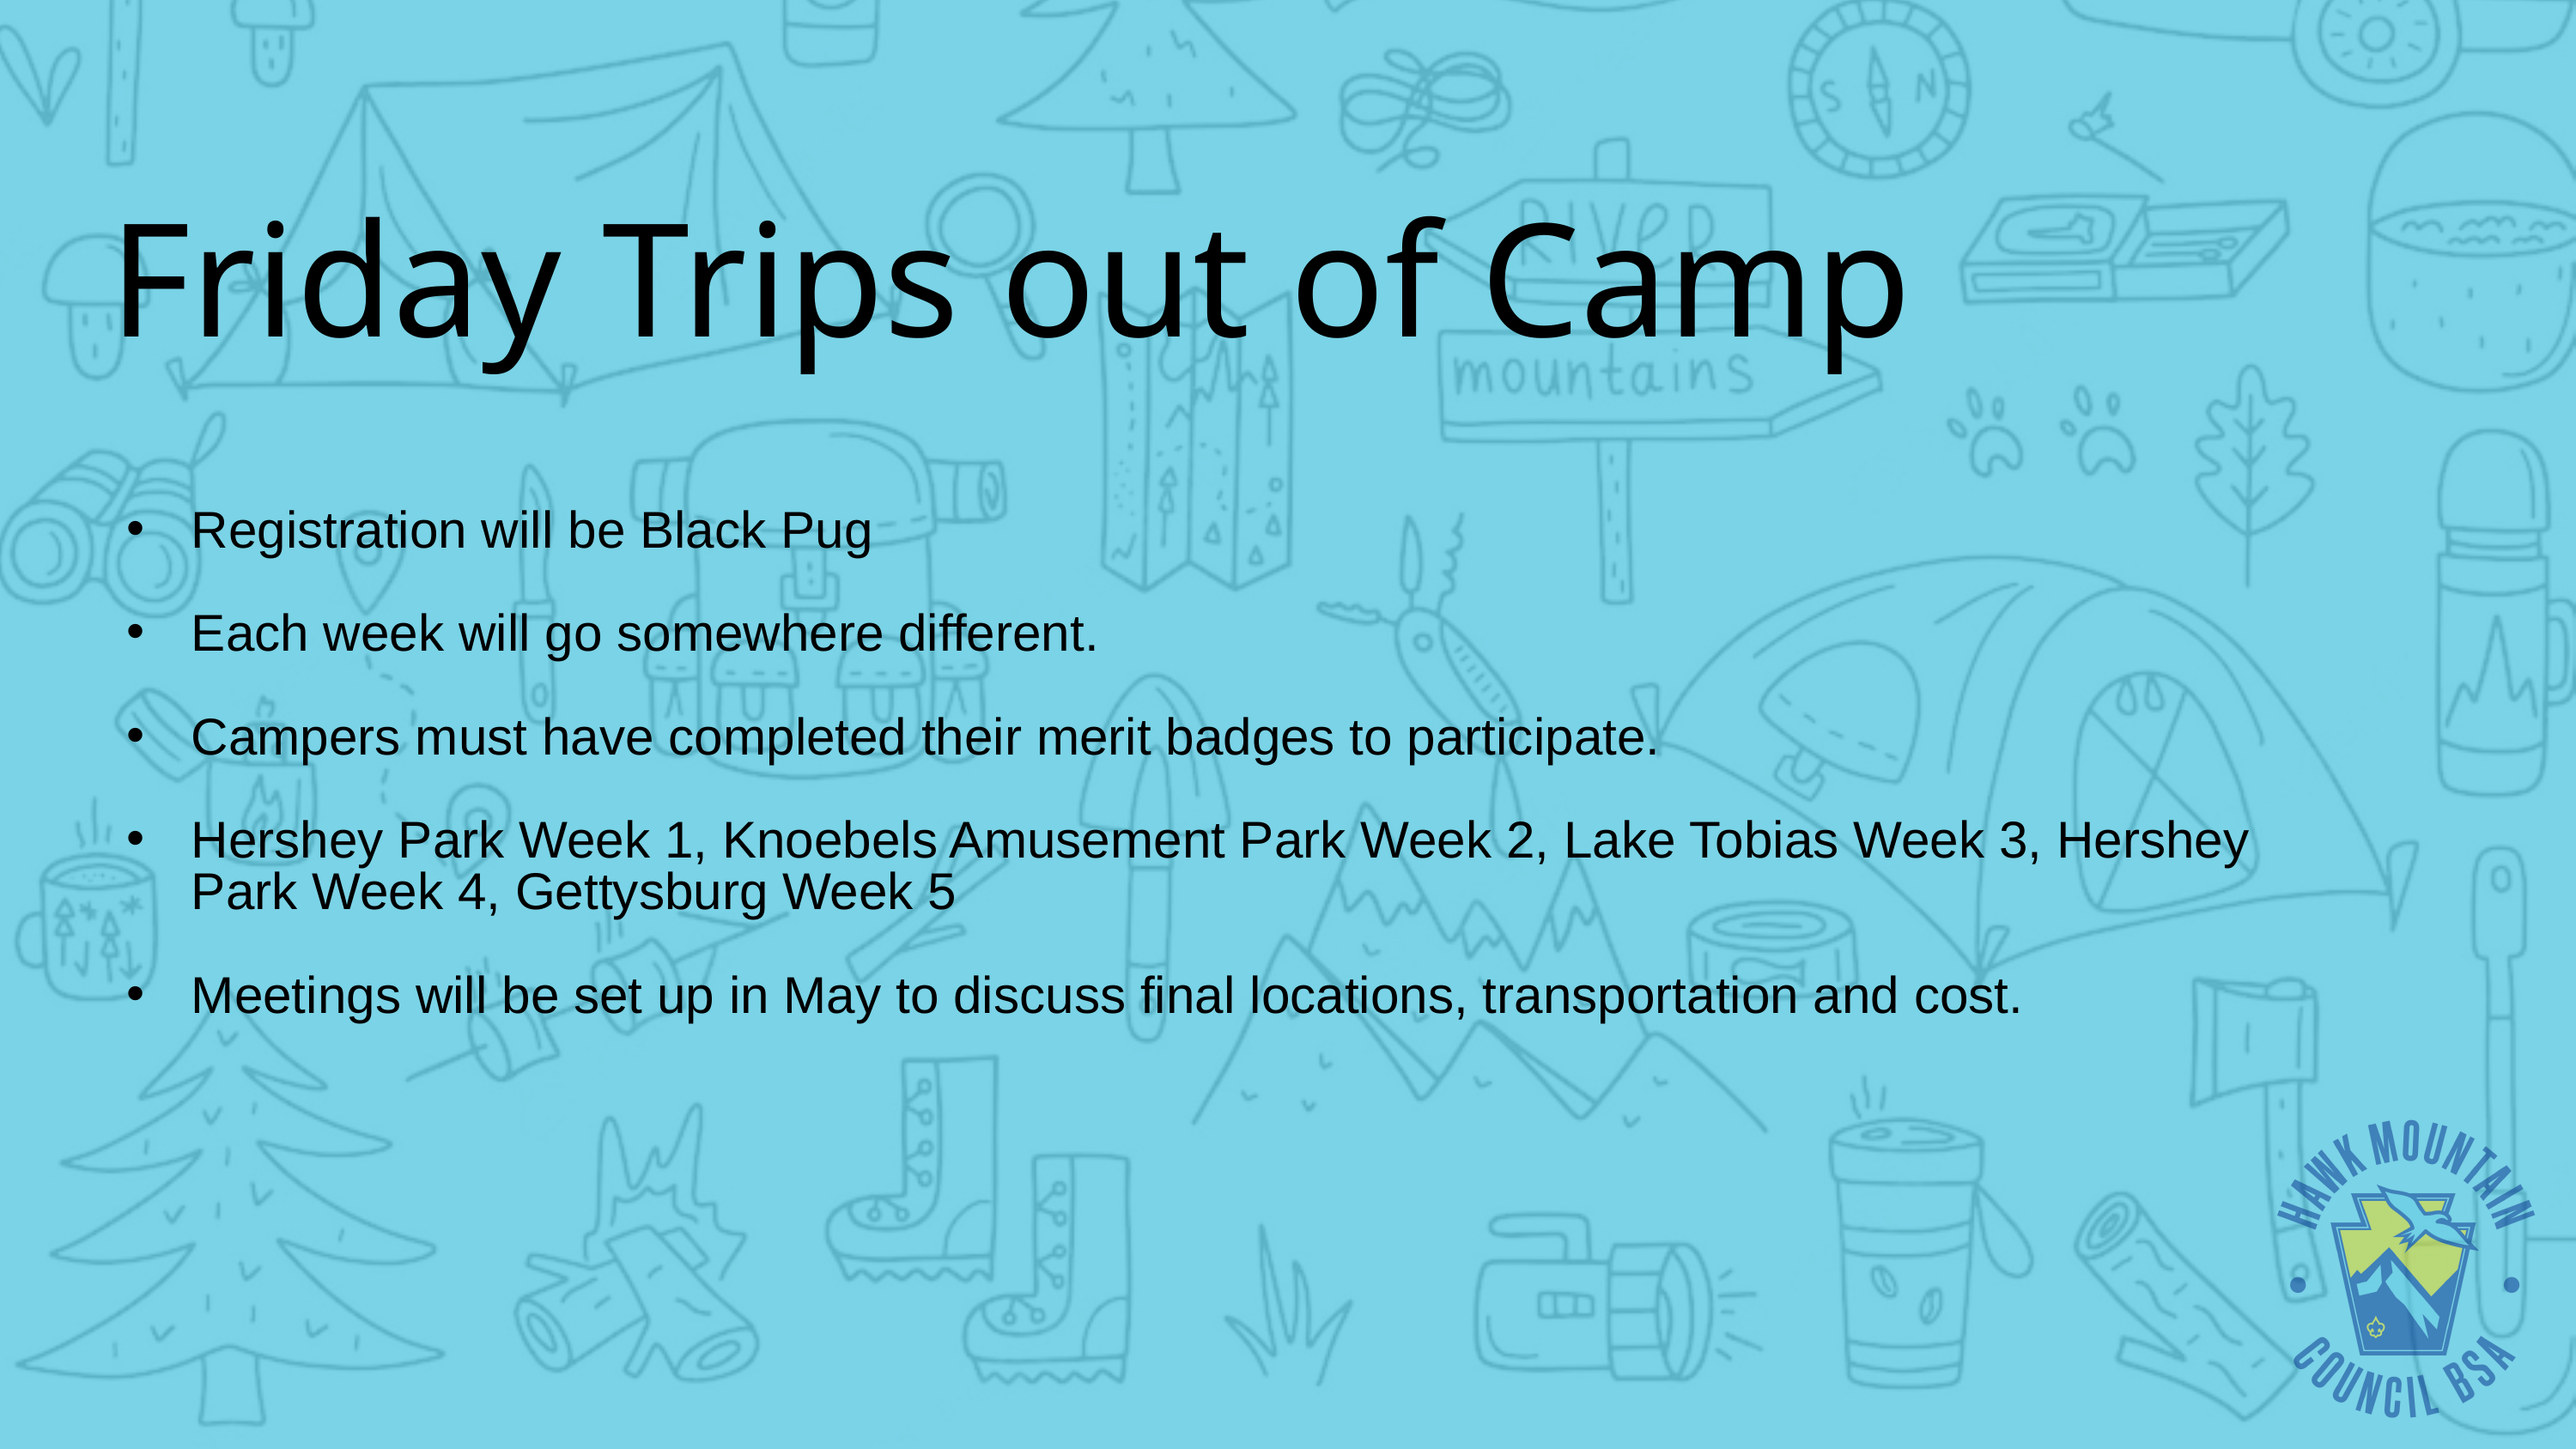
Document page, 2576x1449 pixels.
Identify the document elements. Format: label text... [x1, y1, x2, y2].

text_box [2226, 1088, 2576, 1449]
text_box Friday Trips out of Camp [109, 198, 2314, 368]
text_box Registration will be Black Pug Each week will go somewhere different. Campers must have completed their merit badges to participate. Hershey Park Week 1, Knoebels Amusement Park Week 2, Lake Tobias Week 3, Hershey Park Week 4, Gettysburg Week 5 Meetings will be set up in May to discuss final locations, transportation and cost. [126, 506, 2296, 1076]
text_box [0, 0, 2576, 1449]
